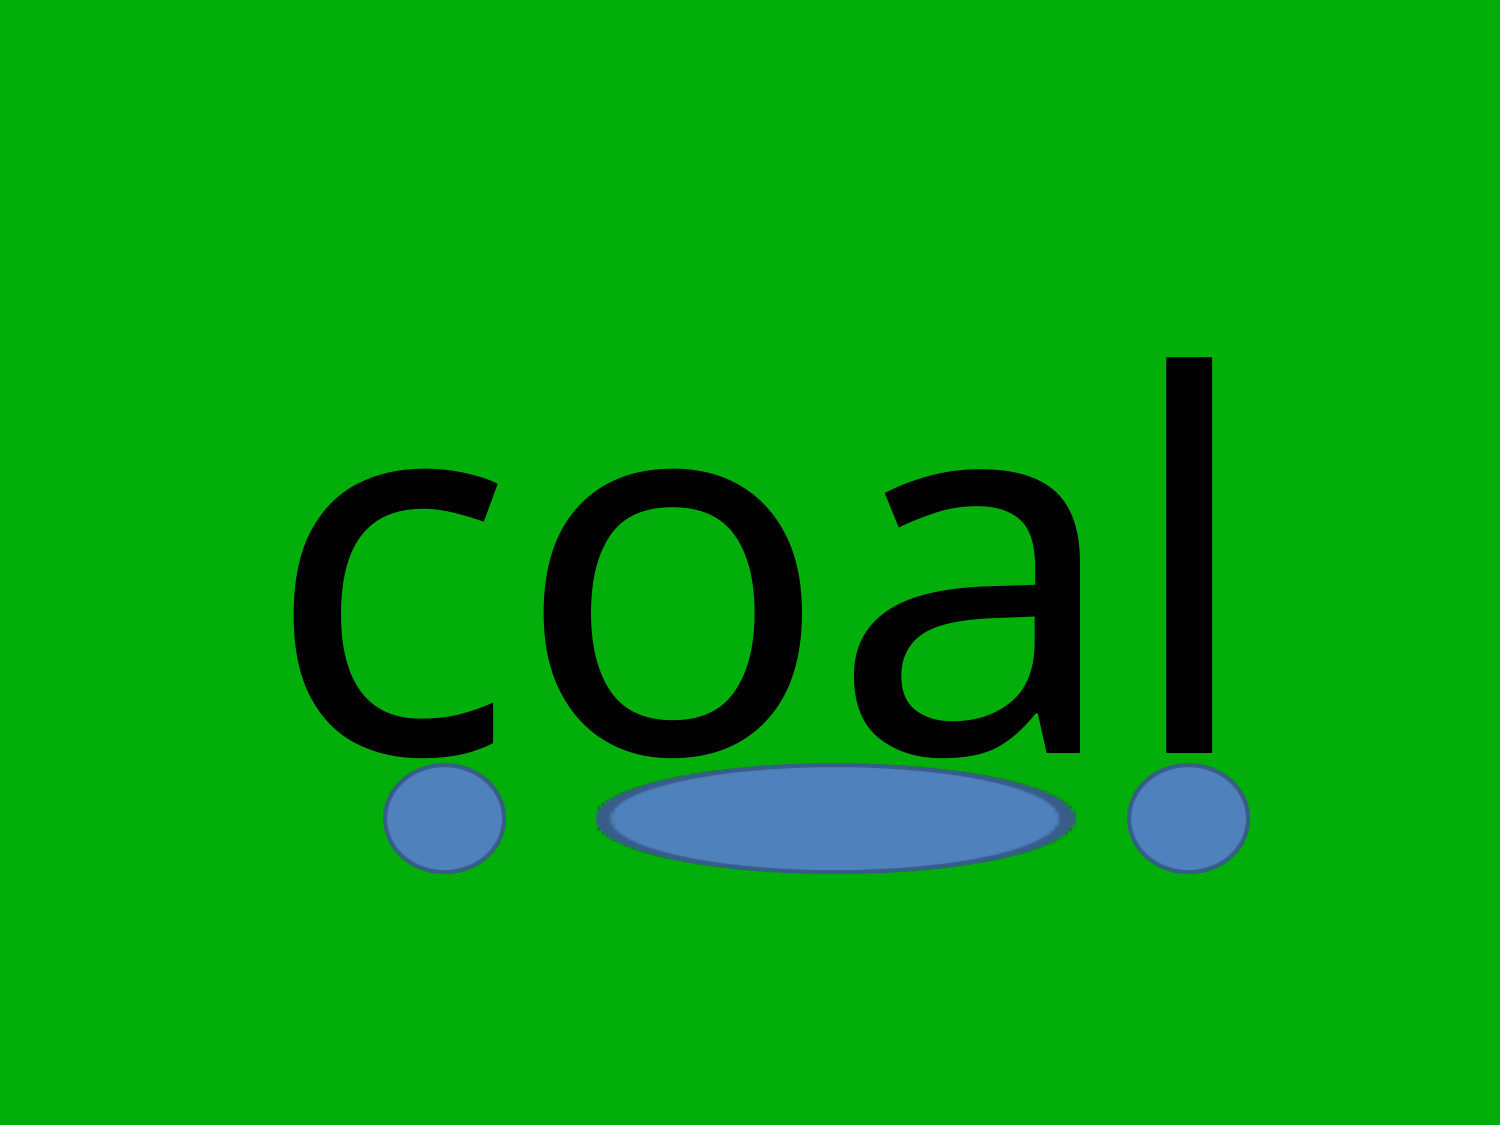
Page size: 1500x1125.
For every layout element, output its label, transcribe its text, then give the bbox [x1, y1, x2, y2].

picture [383, 763, 507, 874]
title coal [123, 350, 1399, 741]
picture [1127, 763, 1251, 874]
picture [596, 763, 1076, 874]
